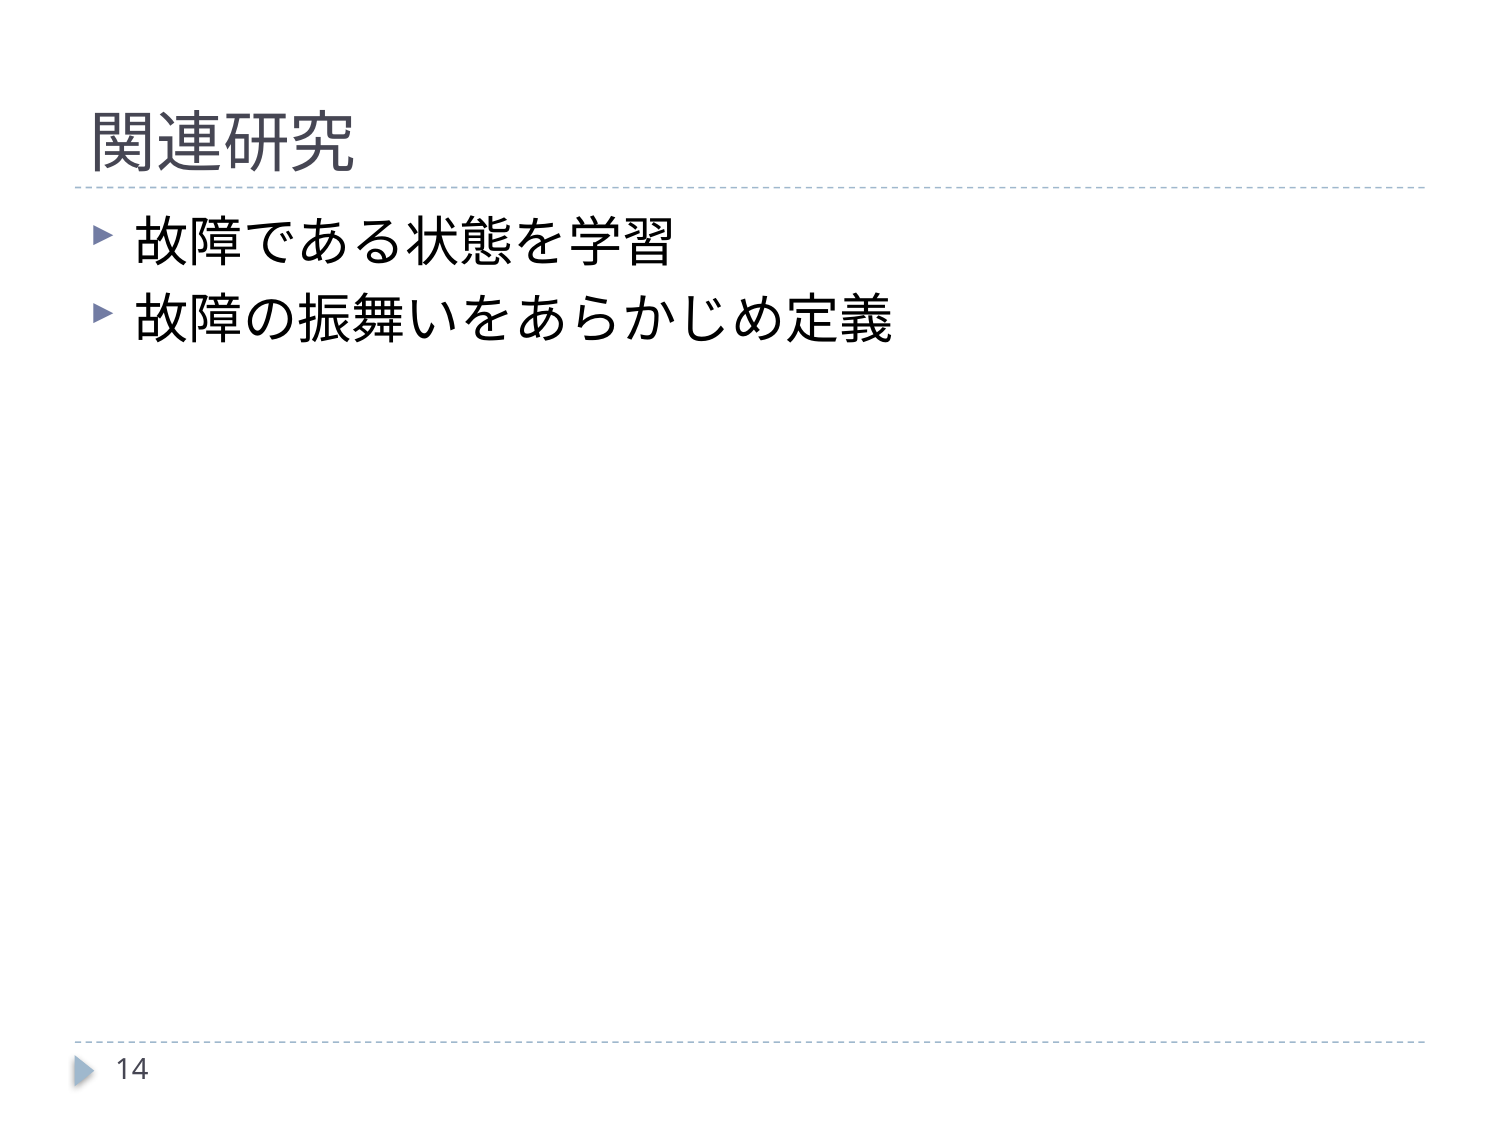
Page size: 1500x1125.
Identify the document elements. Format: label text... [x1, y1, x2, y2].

list 故障である状態を学習 故障の振舞いをあらかじめ定義 [75, 200, 1425, 1010]
title 関連研究 [75, 24, 1425, 188]
slide_number 14 [100, 1042, 426, 1103]
